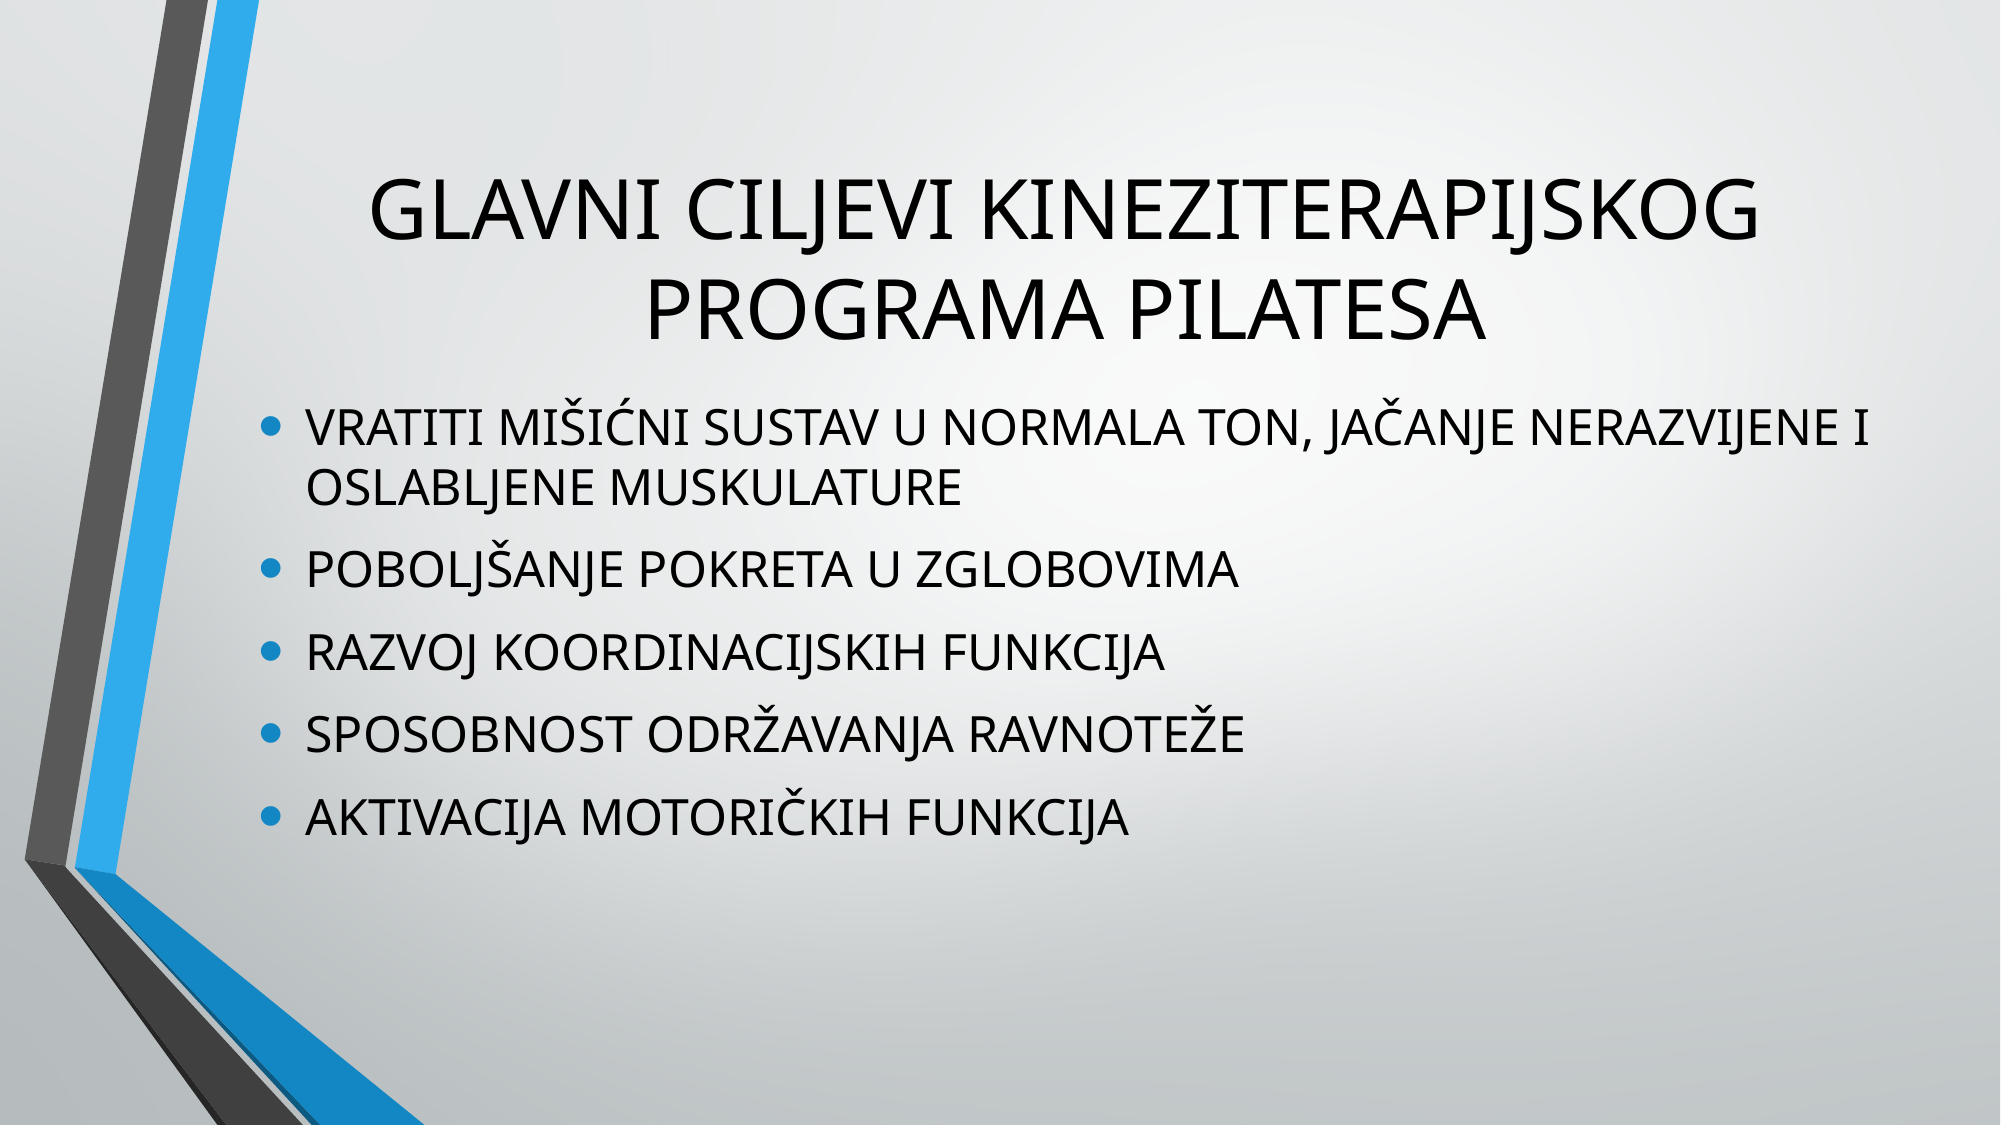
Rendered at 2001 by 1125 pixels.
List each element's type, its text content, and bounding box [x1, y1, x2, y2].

title GLAVNI CILJEVI KINEZITERAPIJSKOG PROGRAMA PILATESA [243, 112, 1887, 373]
list VRATITI MIŠIĆNI SUSTAV U NORMALA TON, JAČANJE NERAZVIJENE I OSLABLJENE MUSKULATURE POBOLJŠANJE POKRETA U ZGLOBOVIMA RAZVOJ KOORDINACIJSKIH FUNKCIJA SPOSOBNOST ODRŽAVANJA RAVNOTEŽE AKTIVACIJA MOTORIČKIH FUNKCIJA [243, 373, 1887, 950]
